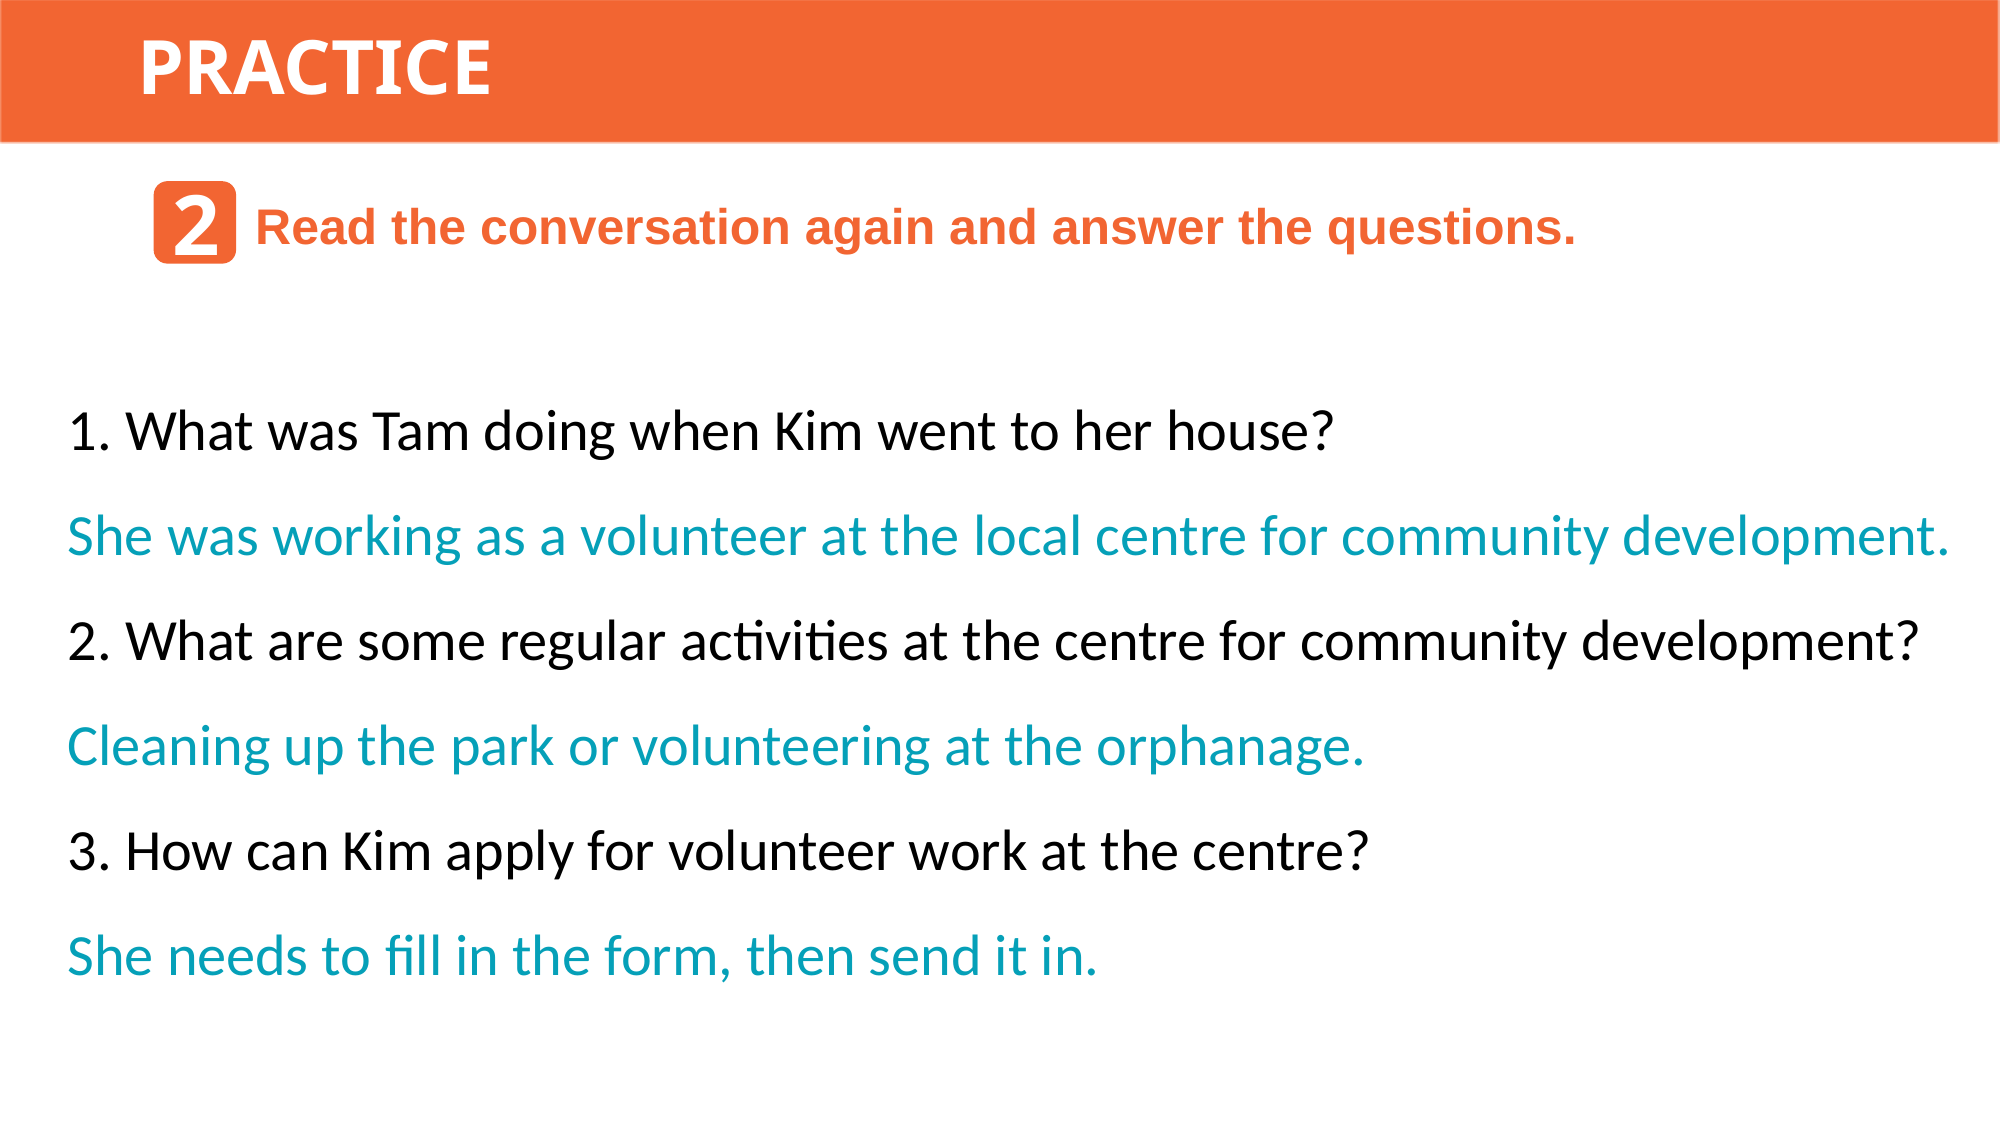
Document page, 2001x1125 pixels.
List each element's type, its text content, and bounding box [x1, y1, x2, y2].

text_box [152, 184, 157, 261]
text_box 1. What was Tam doing when Kim went to her house? She was working as a volunteer at the local centre for community development. 2. What are some regular activities at the centre for community development? Cleaning up the park or volunteering at the orphanage. 3. How can Kim apply for volunteer work at the centre? She needs to fill in the form, then send it in. [52, 349, 1981, 995]
text_box Read the conversation again and answer the questions. [240, 186, 1794, 262]
picture [0, 0, 2000, 144]
text_box 2 [157, 164, 232, 280]
text_box [232, 183, 238, 261]
